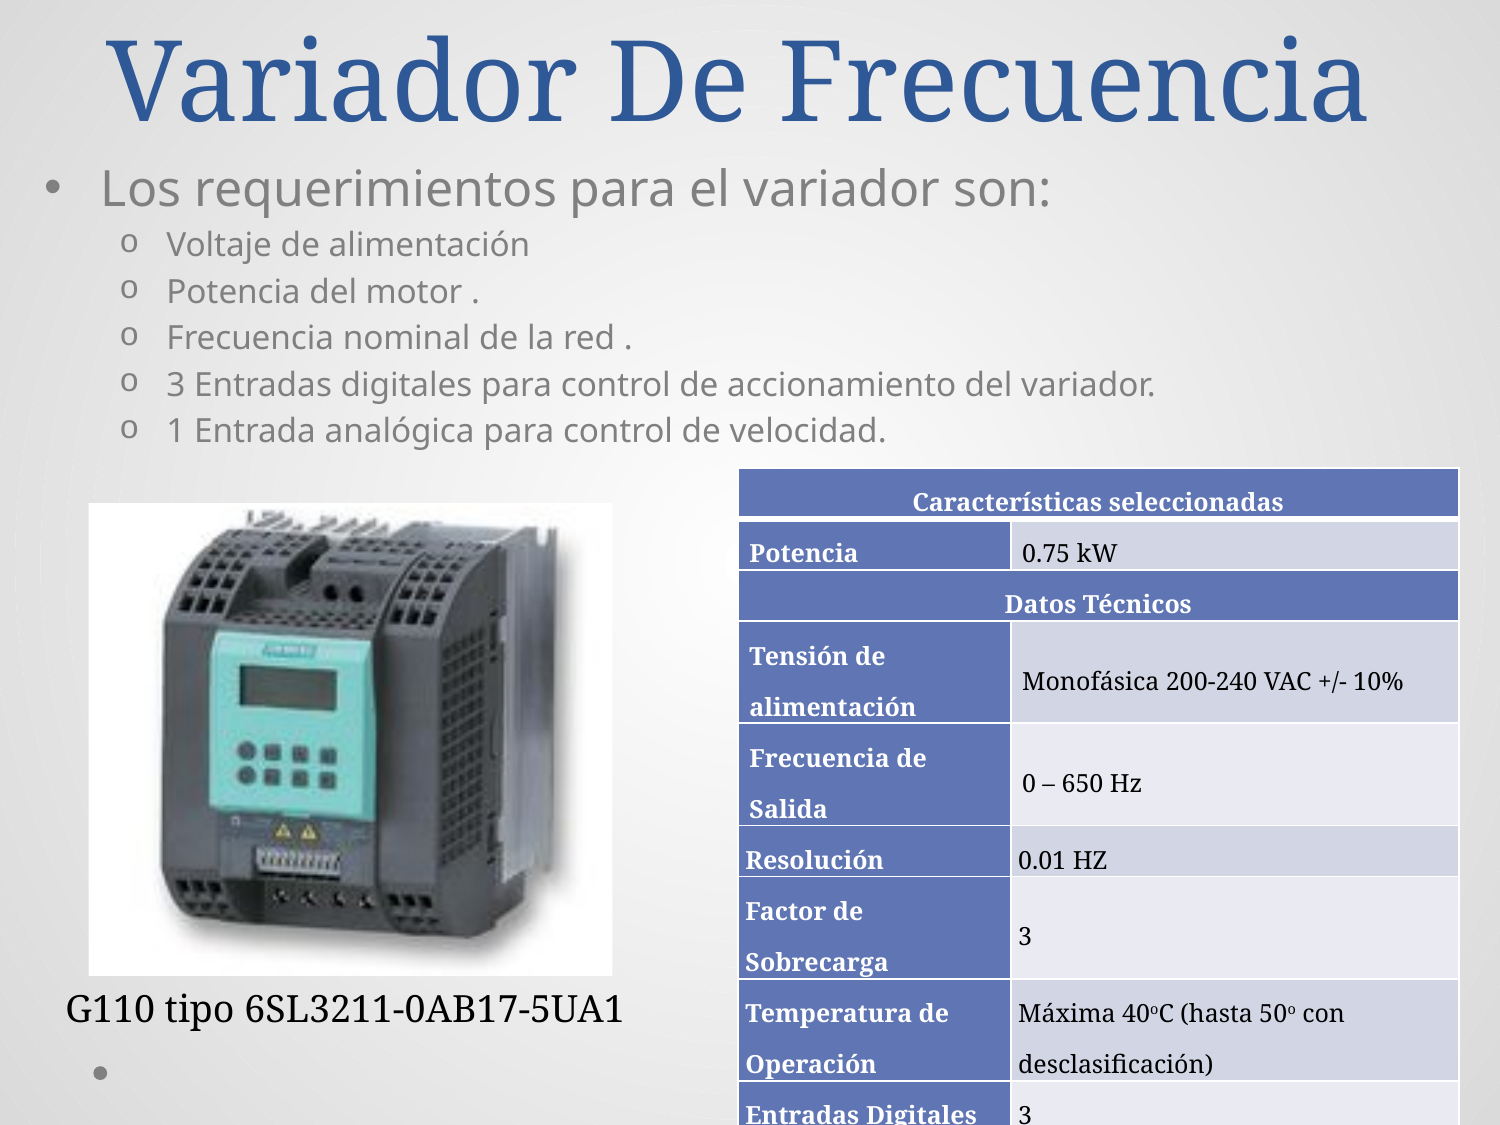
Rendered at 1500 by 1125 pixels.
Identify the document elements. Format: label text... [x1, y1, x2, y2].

table_cell Datos Técnicos [739, 571, 1458, 620]
table_cell 0.75 kW [1012, 522, 1458, 569]
picture [88, 503, 613, 976]
text_box G110 tipo 6SL3211-0AB17-5UA1 [50, 977, 651, 1037]
table_cell Frecuencia de Salida [739, 724, 1010, 825]
table_cell 3 [1012, 877, 1458, 978]
table_cell 3 [1012, 1082, 1458, 1125]
table_cell Tensión de alimentación [739, 622, 1010, 722]
table_cell Temperatura de Operación [739, 980, 1010, 1080]
table_cell Entradas Digitales [739, 1082, 1010, 1125]
table_cell Factor de Sobrecarga [739, 877, 1010, 978]
table_cell 0.01 HZ [1012, 826, 1458, 876]
title Variador De Frecuencia [64, 0, 1415, 152]
table_cell Resolución [739, 826, 1010, 876]
table_cell Máxima 40oC (hasta 50o con desclasificación) [1012, 980, 1458, 1080]
table_header Características seleccionadas [739, 469, 1458, 516]
table_cell Potencia [739, 522, 1010, 569]
table_cell 0 – 650 Hz [1012, 724, 1458, 825]
table_cell Monofásica 200-240 VAC +/- 10% [1012, 622, 1458, 722]
